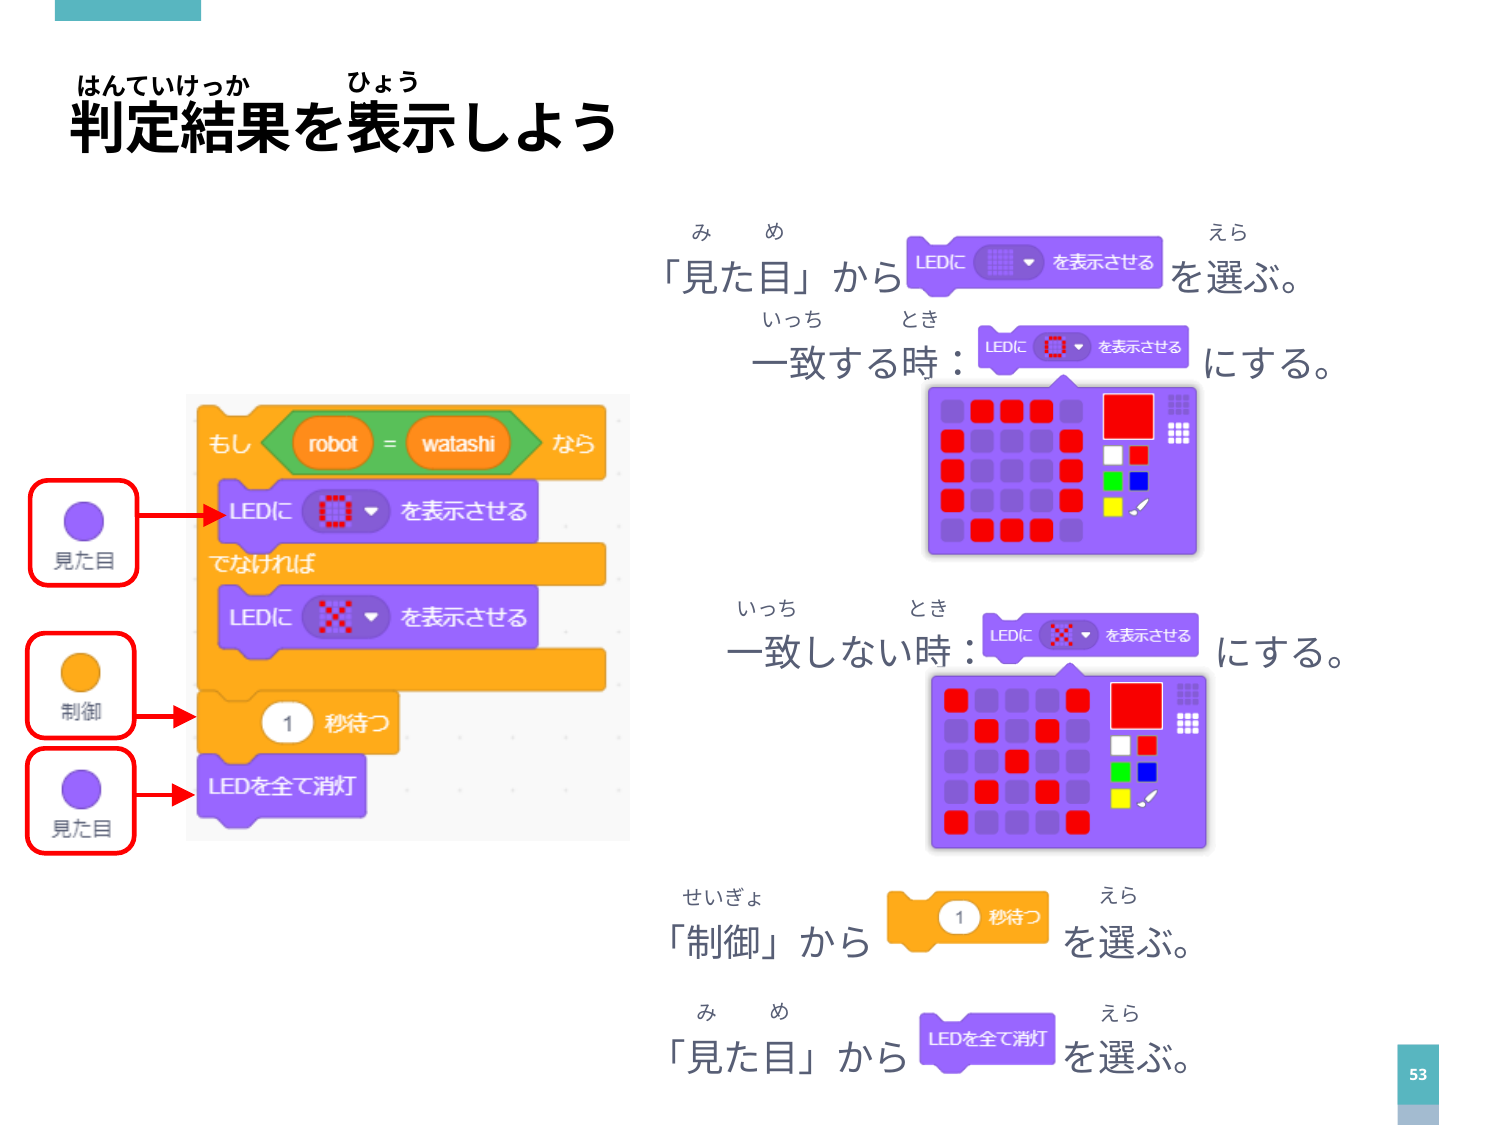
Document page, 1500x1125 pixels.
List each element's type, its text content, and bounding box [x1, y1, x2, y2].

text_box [30, 480, 138, 586]
picture [186, 394, 630, 841]
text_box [27, 633, 135, 738]
text_box はんていけっか [62, 62, 289, 108]
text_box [711, 576, 1387, 858]
title 判定結果を表示しよう [54, 92, 1430, 169]
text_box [27, 748, 135, 854]
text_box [736, 287, 1362, 566]
text_box ひょうじ [331, 59, 447, 134]
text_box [633, 866, 1224, 962]
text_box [629, 201, 1344, 304]
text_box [633, 981, 1206, 1083]
